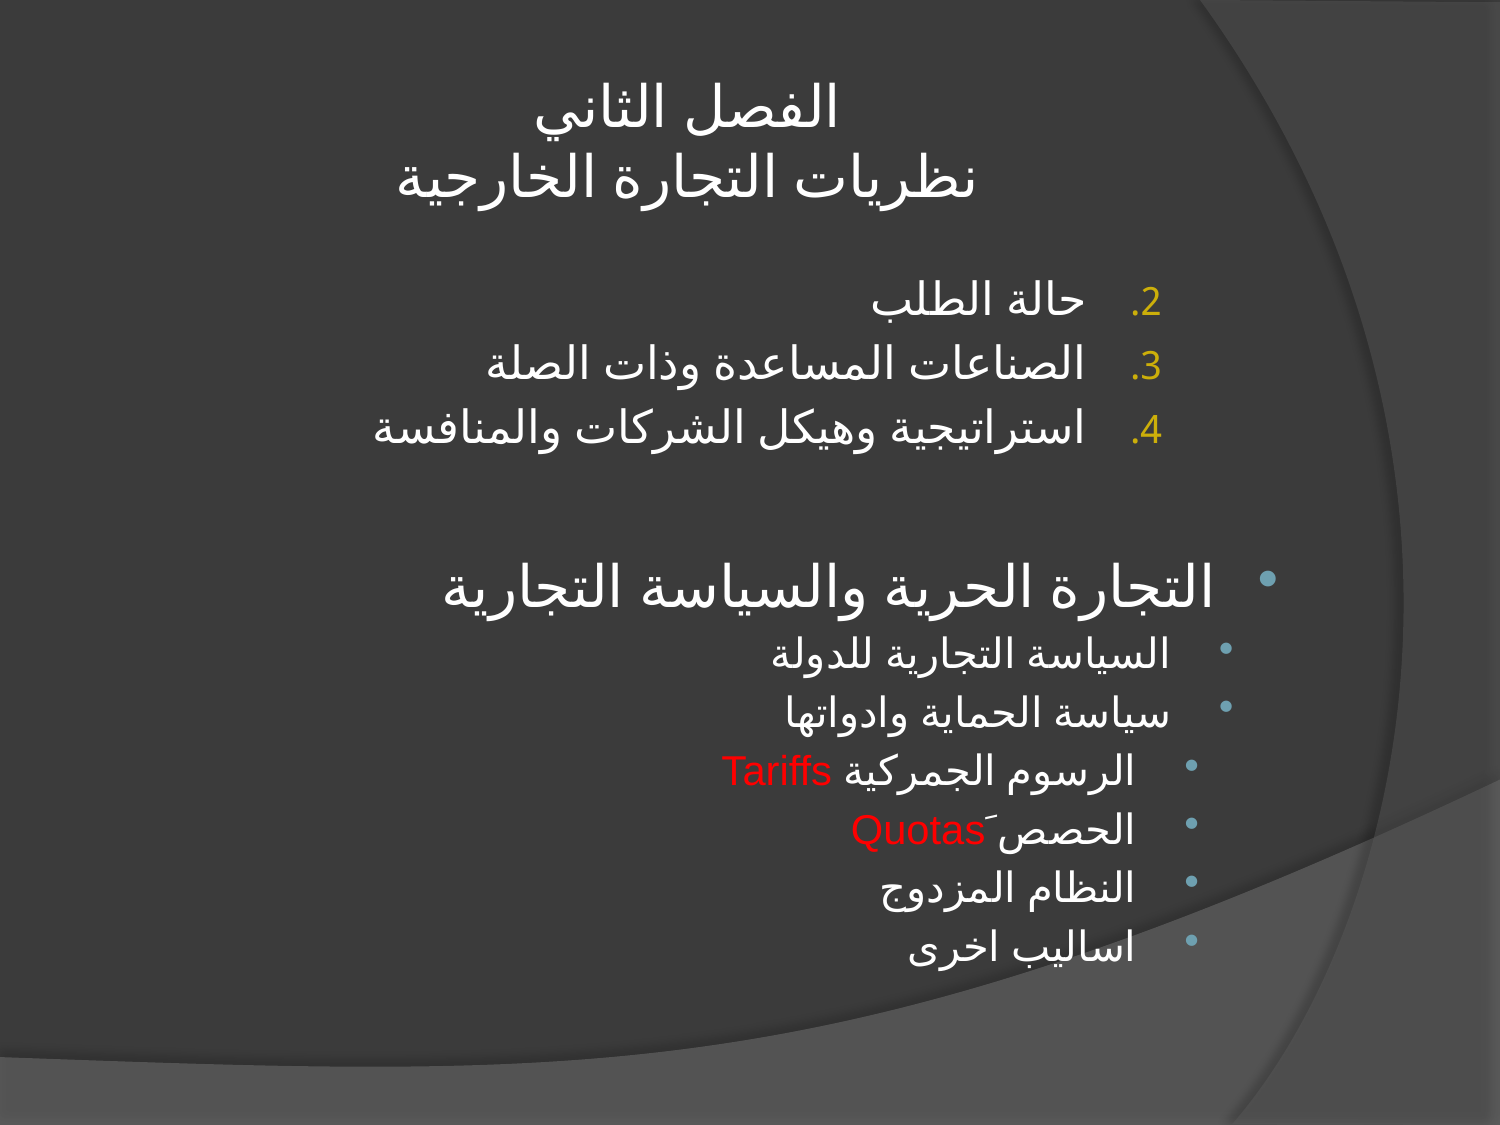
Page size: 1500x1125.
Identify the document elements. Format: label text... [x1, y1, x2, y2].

title الفصل الثاني نظريات التجارة الخارجية [75, 45, 1300, 233]
list حالة الطلب الصناعات المساعدة وذات الصلة استراتيجية وهيكل الشركات والمنافسة التجارة الحرية والسياسة التجارية السياسة التجارية للدولة سياسة الحماية وادواتها الرسوم الجمركية Tariffs الحصص َQuotas النظام المزدوج اساليب اخرى [75, 262, 1300, 1005]
